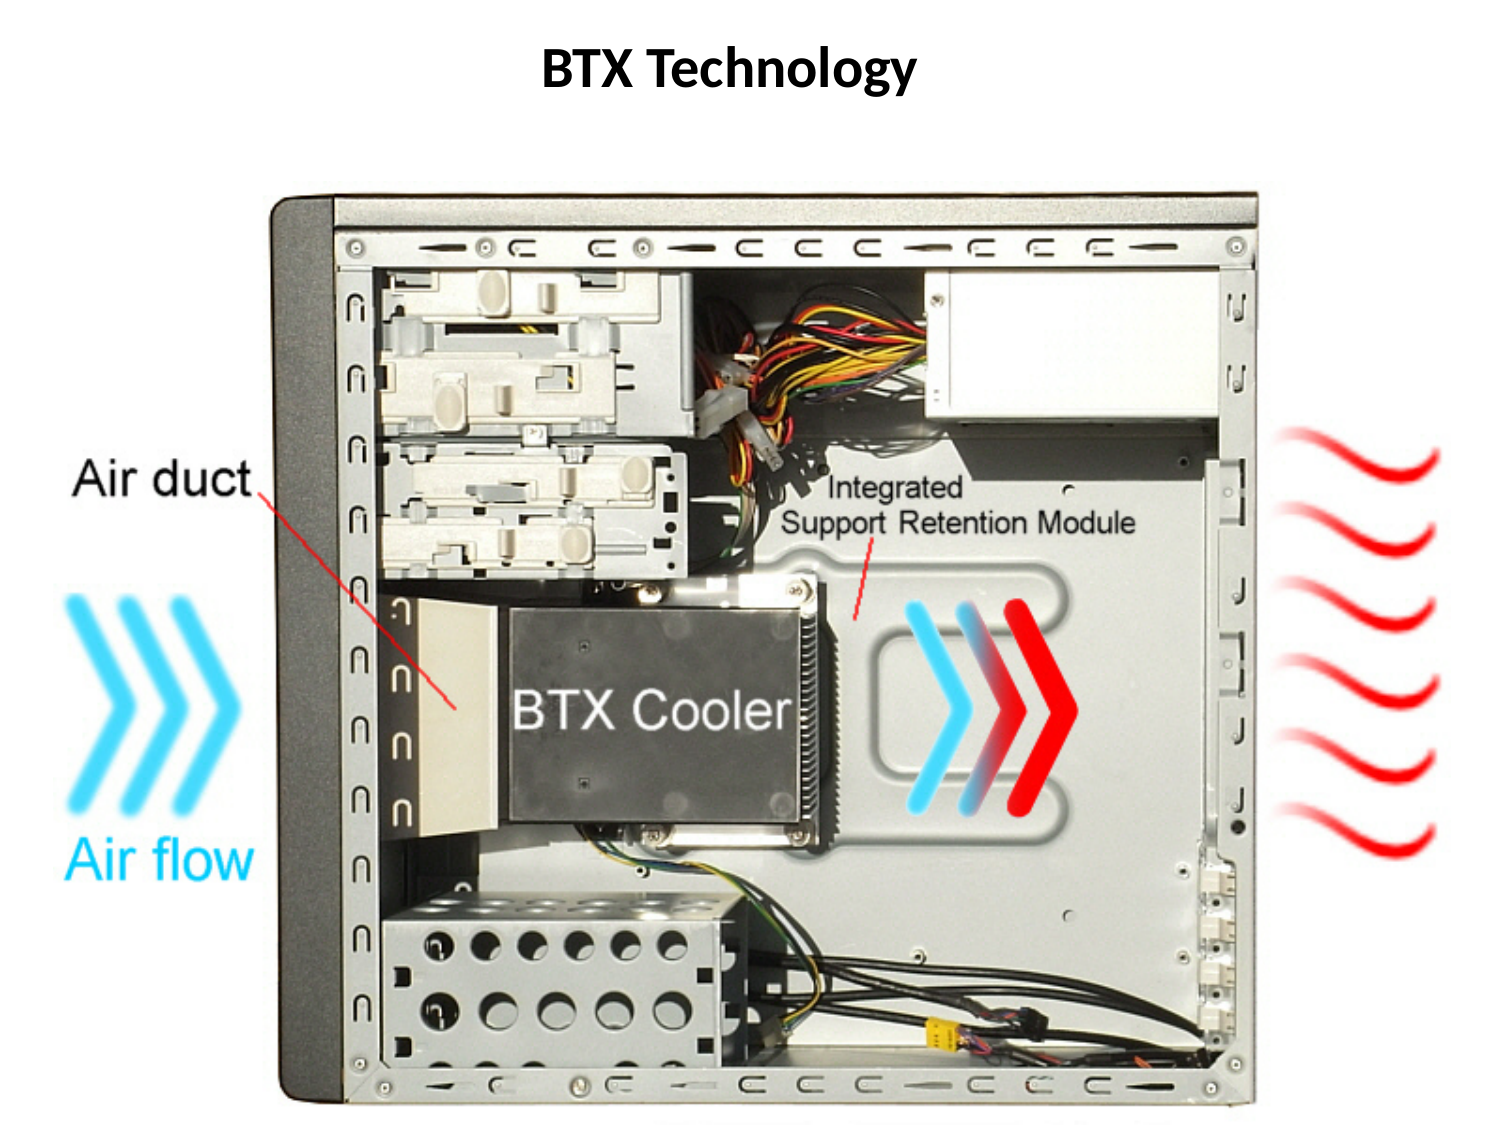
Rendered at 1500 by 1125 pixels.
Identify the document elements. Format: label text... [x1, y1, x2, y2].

title BTX Technology [64, 0, 1415, 108]
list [52, 181, 1452, 1125]
